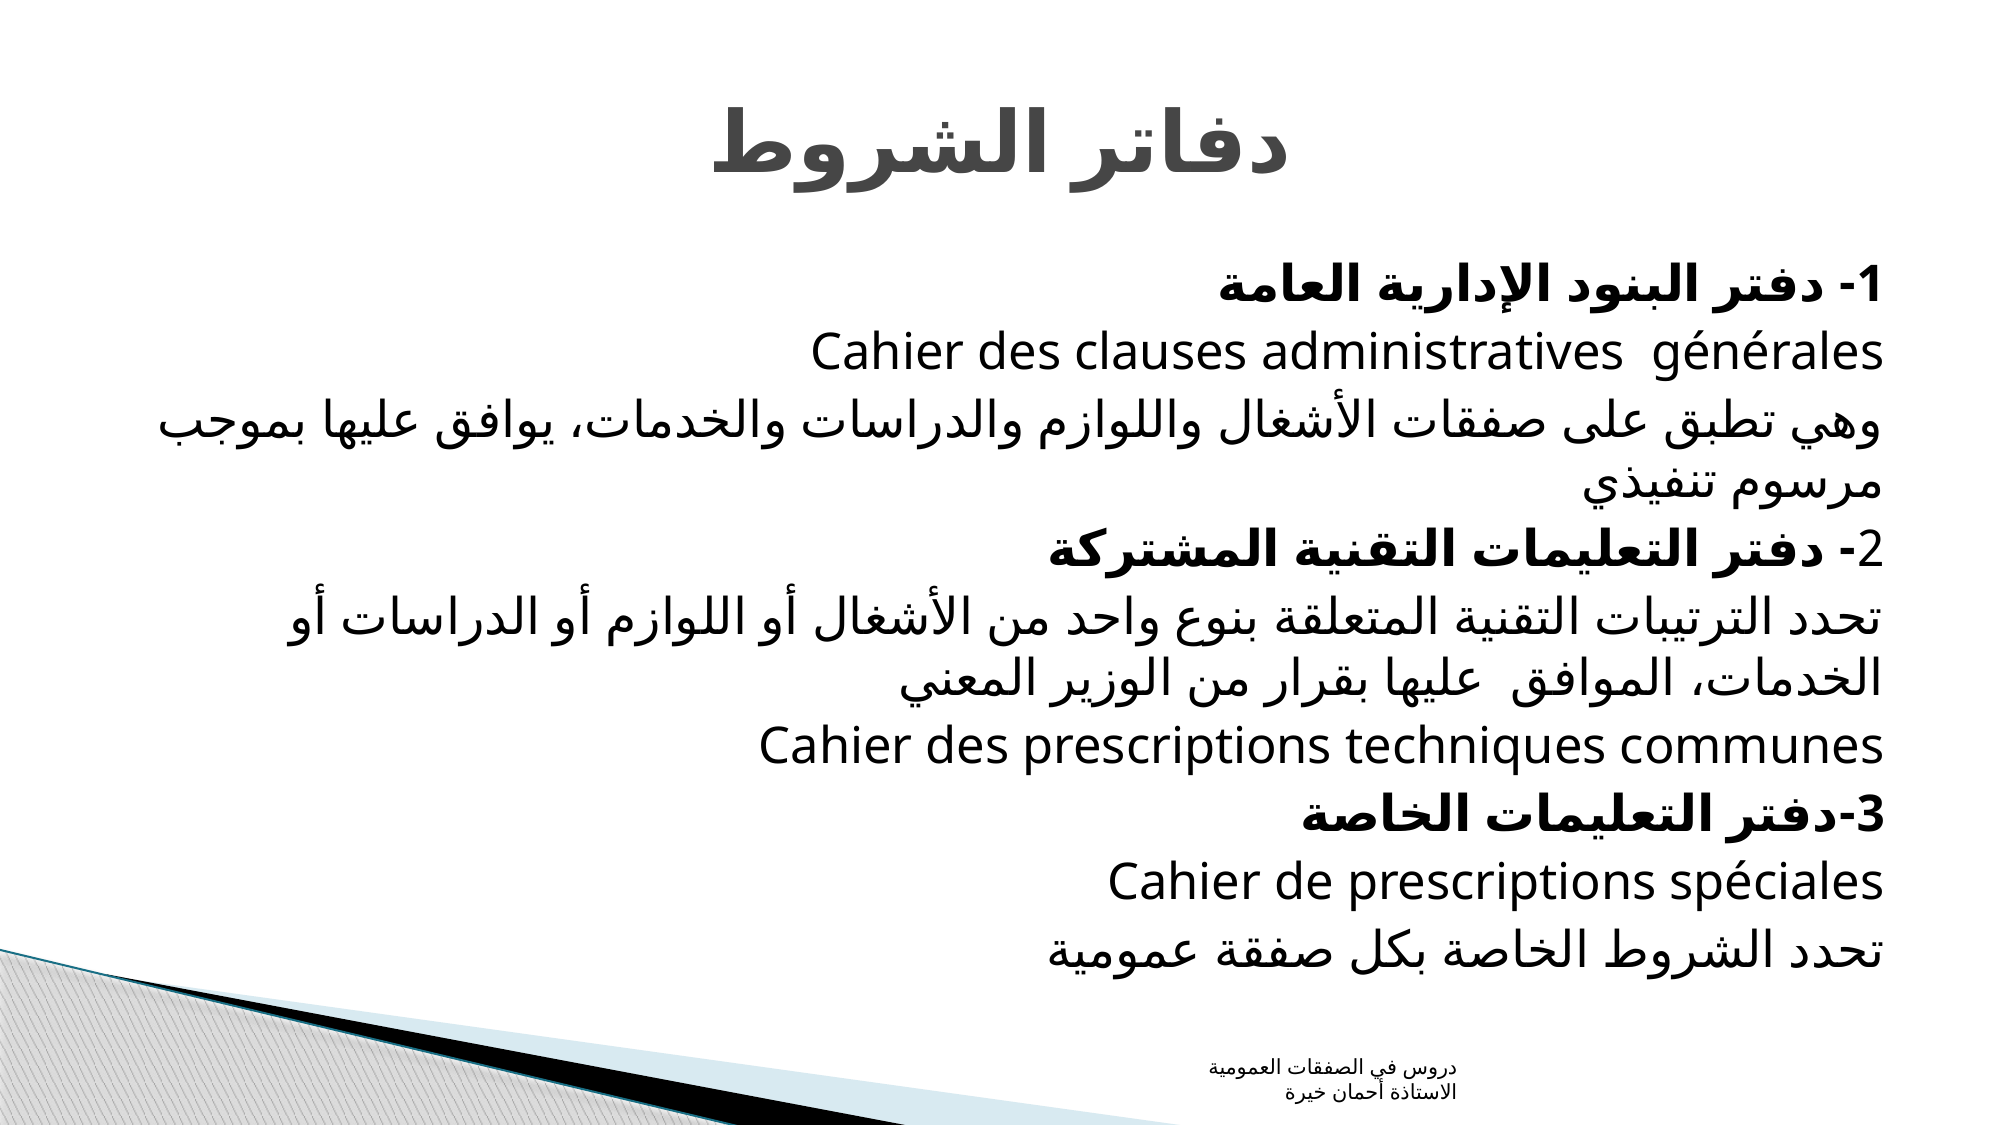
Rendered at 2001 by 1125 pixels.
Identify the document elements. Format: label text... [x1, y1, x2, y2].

title دفاتر الشروط [99, 45, 1900, 233]
list 1- دفتر البنود الإدارية العامة Cahier des clauses administratives générales وهي تطبق على صفقات الأشغال واللوازم والدراسات والخدمات، يوافق عليها بموجب مرسوم تنفيذي 2- دفتر التعليمات التقنية المشتركة تحدد الترتيبات التقنية المتعلقة بنوع واحد من الأشغال أو اللوازم أو الدراسات أو الخدمات، الموافق عليها بقرار من الوزير المعني Cahier des prescriptions techniques communes 3-دفتر التعليمات الخاصة Cahier de prescriptions spéciales تحدد الشروط الخاصة بكل صفقة عمومية [99, 243, 1900, 986]
footer دروس في الصفقات العمومية الاستاذة أحمان خيرة [957, 1051, 1473, 1112]
